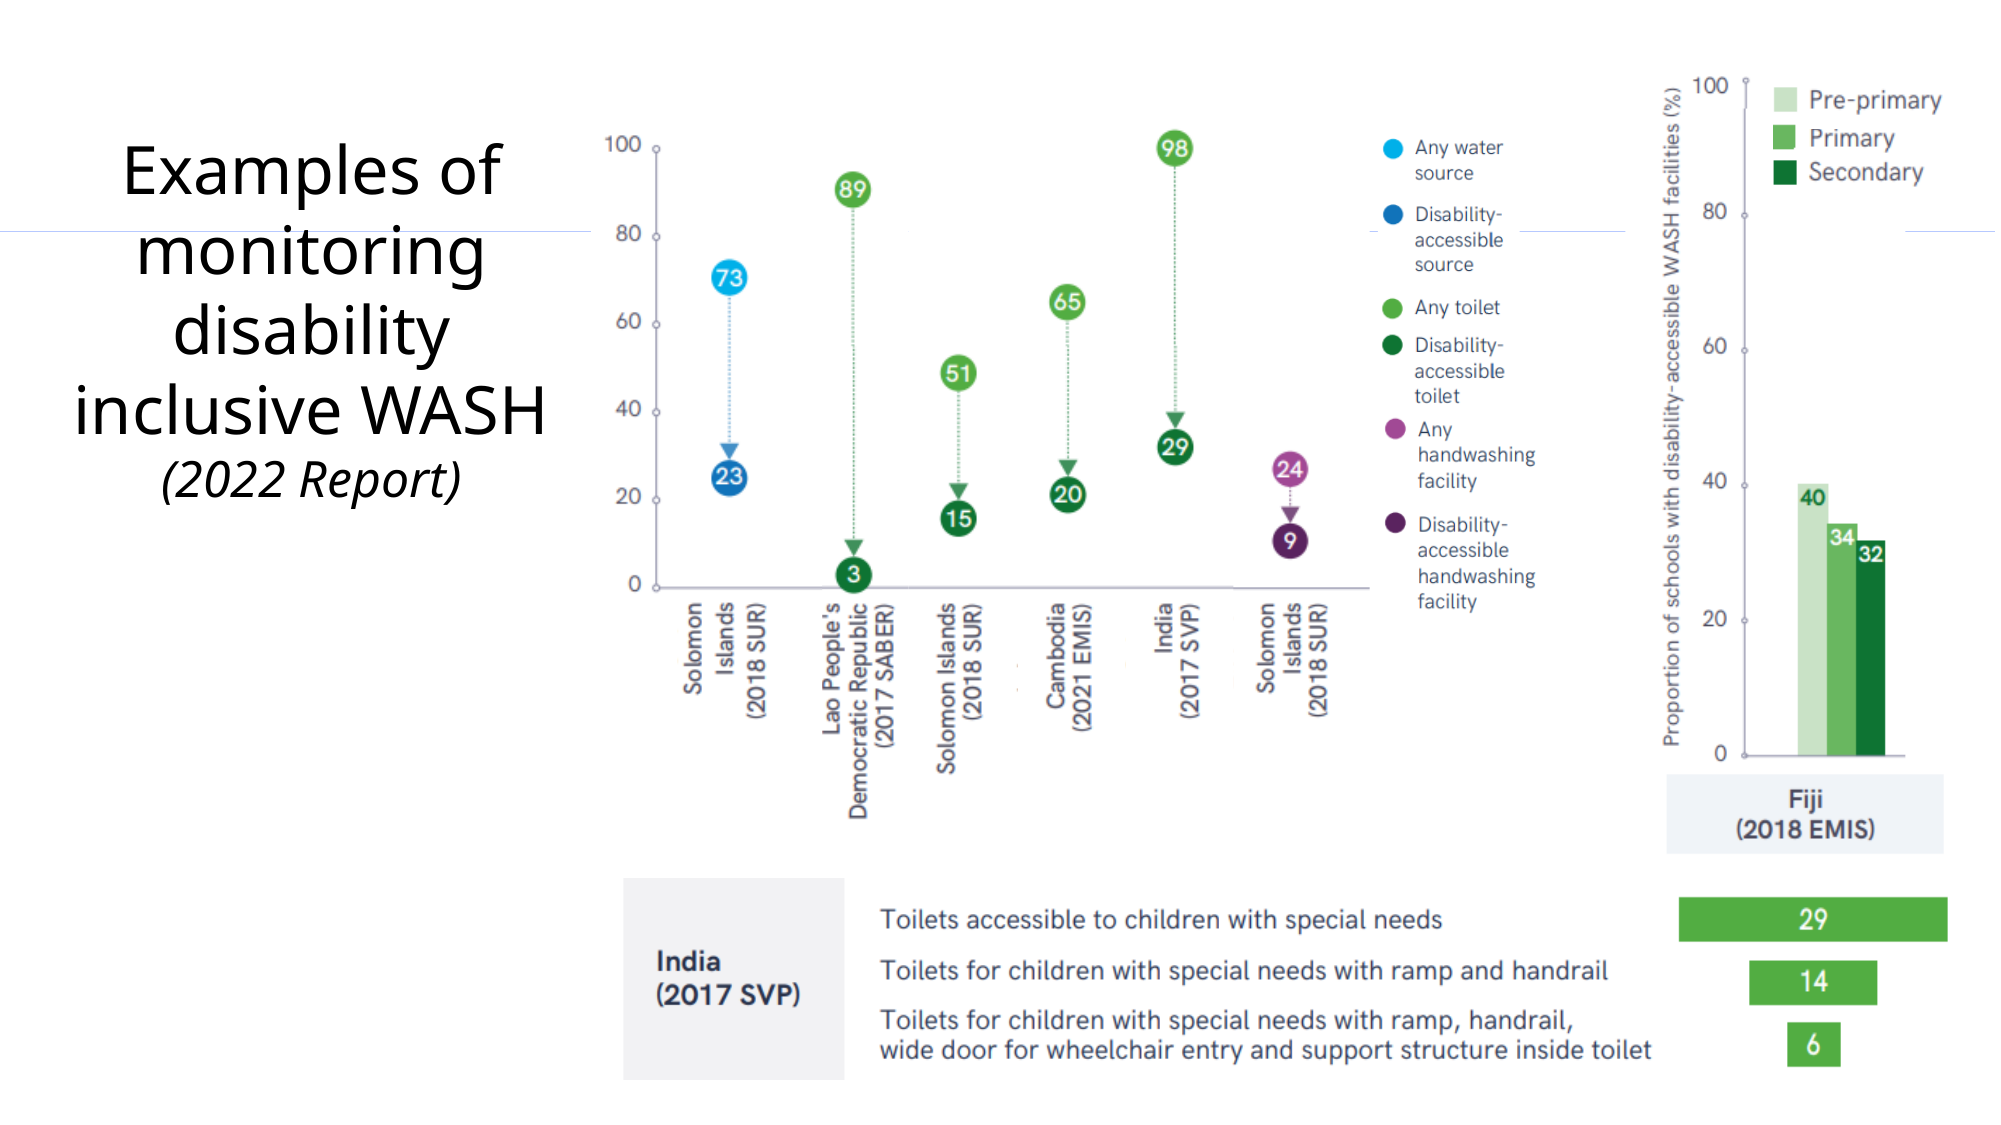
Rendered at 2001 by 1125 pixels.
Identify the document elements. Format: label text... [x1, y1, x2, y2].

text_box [1625, 64, 1949, 860]
text_box [0, 945, 2000, 1125]
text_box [588, 122, 1550, 830]
text_box Examples of monitoring disability inclusive WASH (2022 Report) [39, 251, 583, 385]
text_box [594, 871, 1975, 1116]
